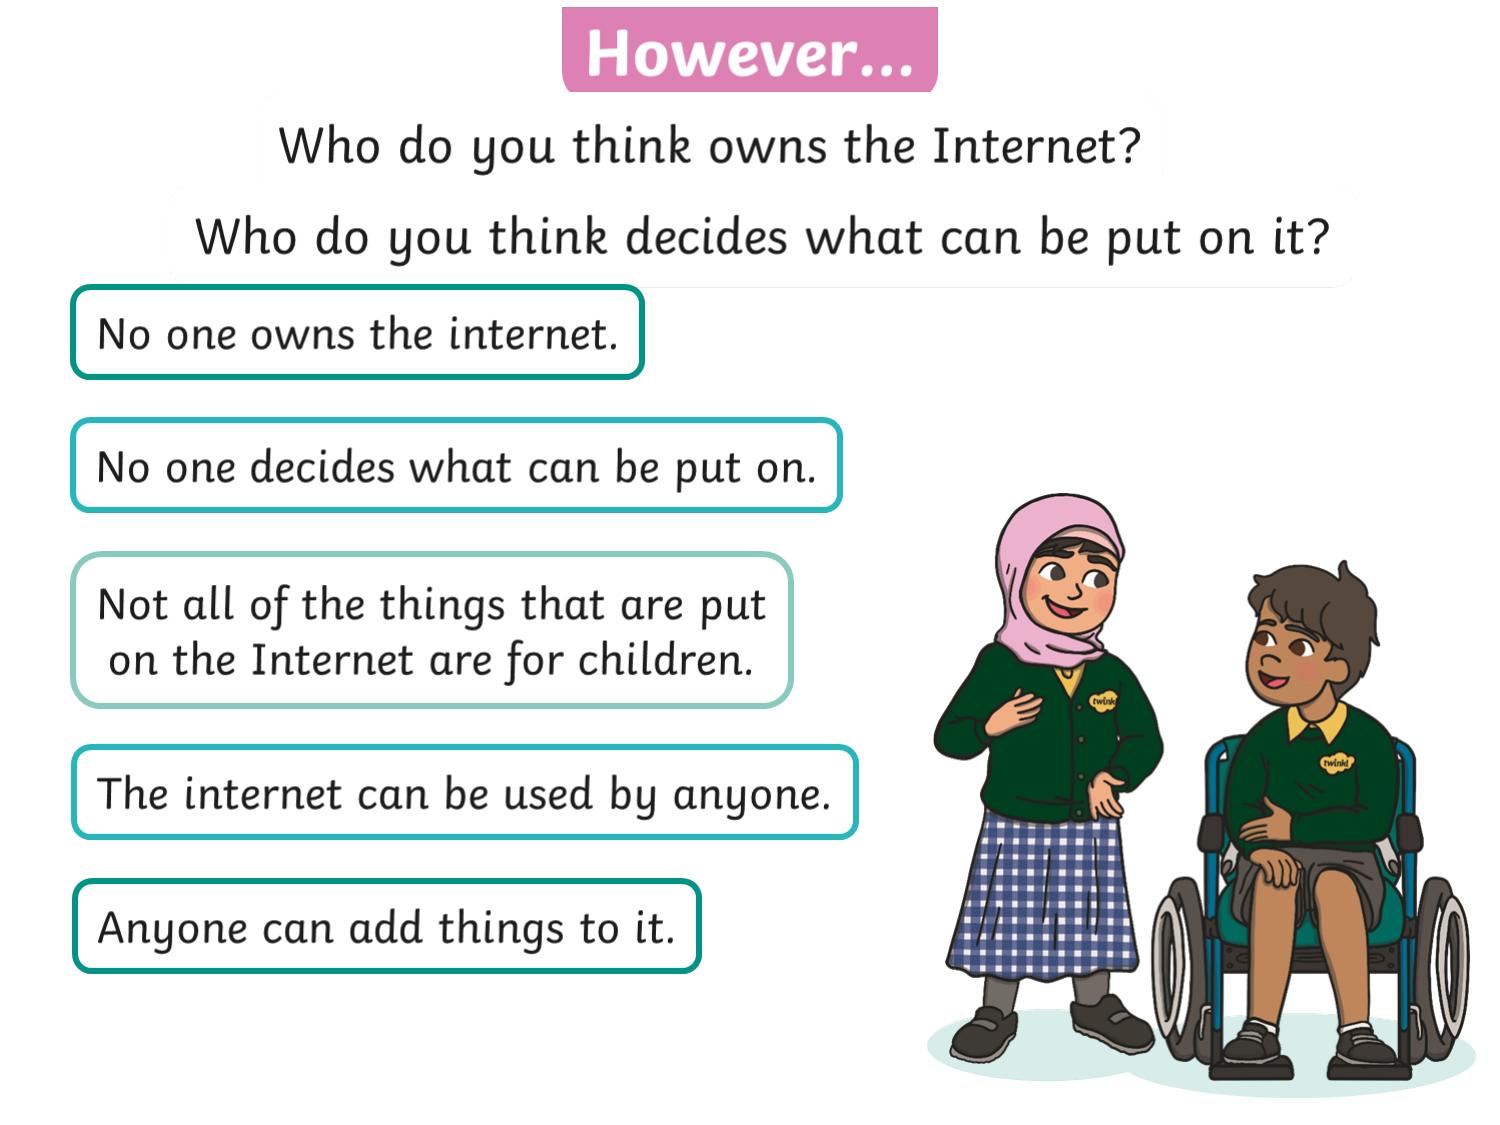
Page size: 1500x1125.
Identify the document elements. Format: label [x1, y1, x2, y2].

picture [68, 0, 1362, 387]
picture [68, 878, 704, 981]
picture [927, 493, 1476, 1098]
picture [67, 417, 846, 520]
picture [68, 744, 860, 847]
picture [68, 551, 809, 712]
